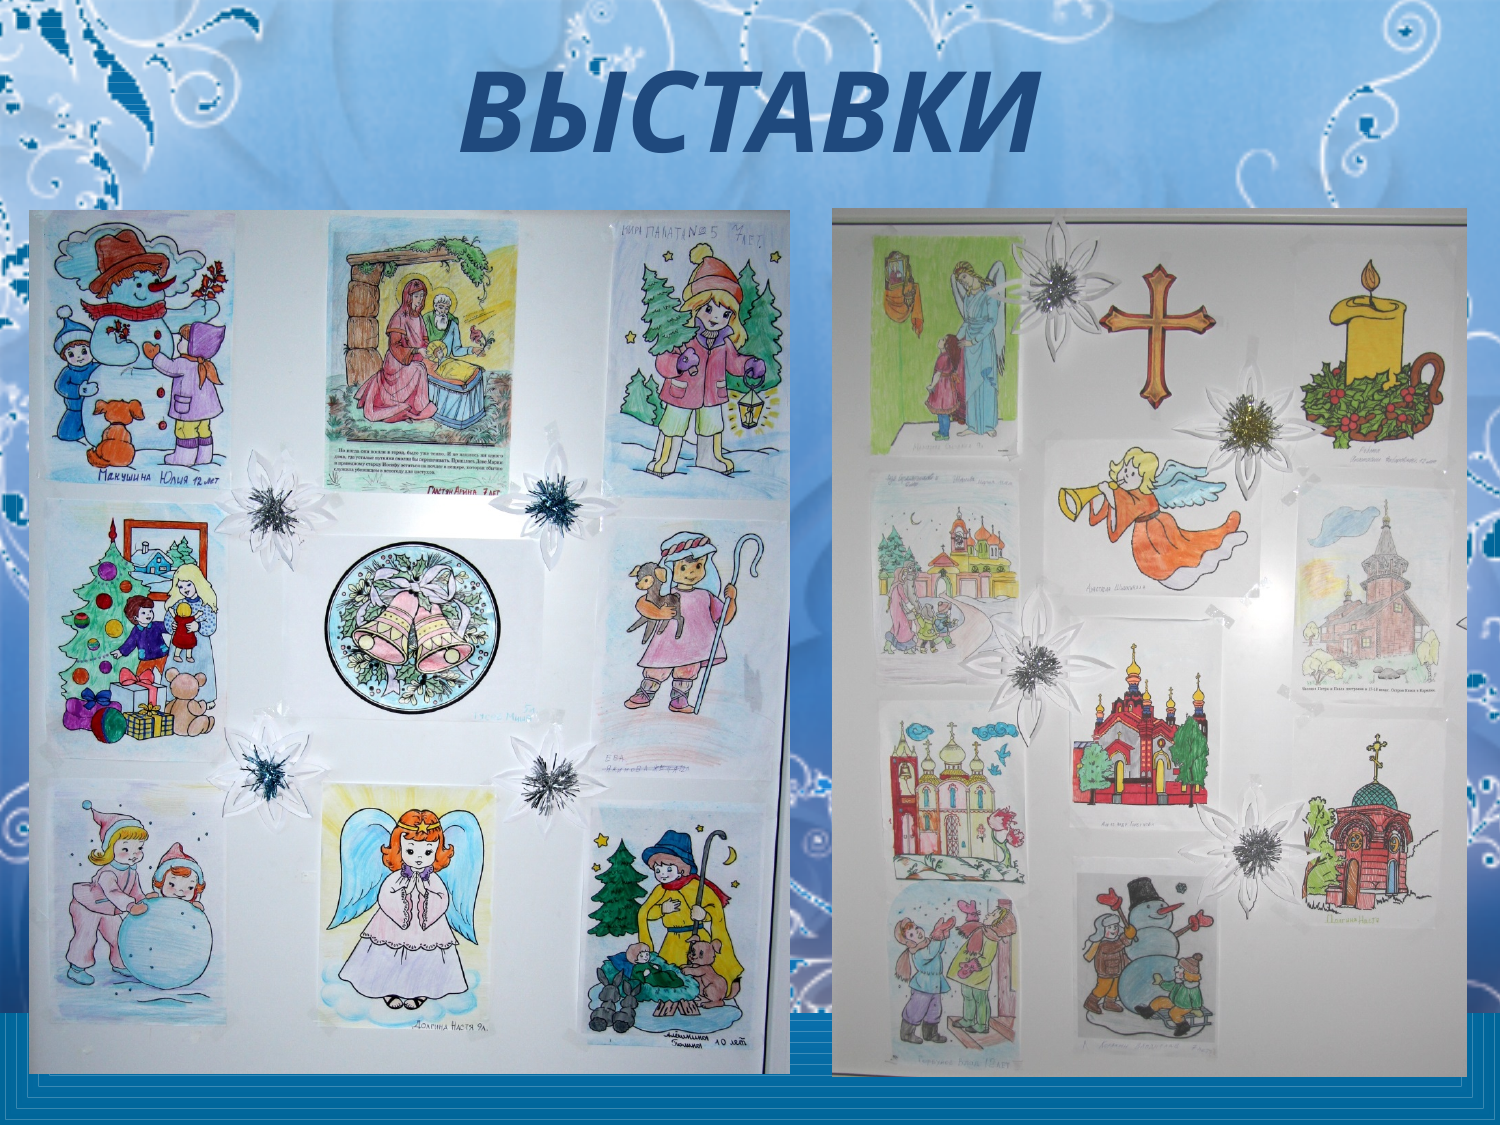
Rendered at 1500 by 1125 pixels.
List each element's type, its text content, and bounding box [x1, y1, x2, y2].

picture [0, 0, 1500, 1086]
title ВЫСТАВКИ [75, 19, 1425, 197]
